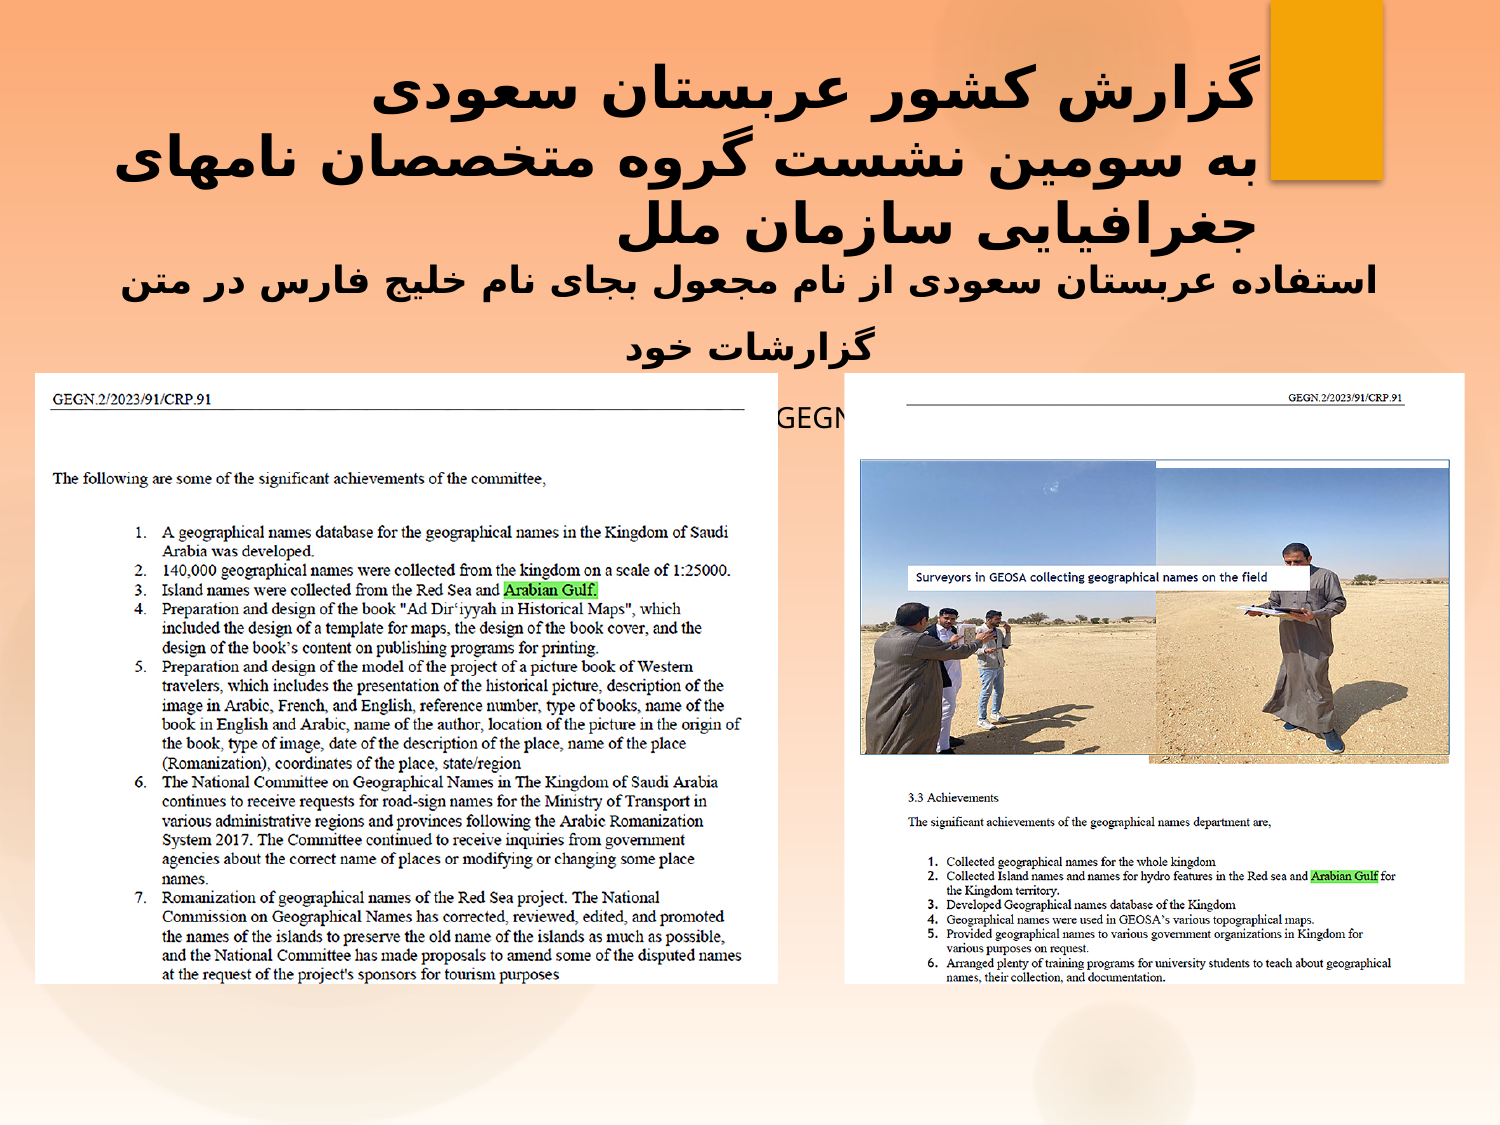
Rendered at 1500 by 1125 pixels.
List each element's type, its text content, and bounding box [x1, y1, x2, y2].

title گزارش کشور عربستان سعودی به سومین نشست گروه‌ متخصصان نام­های جغرافیایی سازمان ملل [0, 42, 1276, 199]
text_box استفاده عربستان سعودی از نام مجعول بجای نام خلیج فارس در متن گزارشات خود صفحه 5 گزارش شماره GEGN.2_2023_91_CRP.91 صفحه 16 گزارش شماره GEGN.2_2023_91_CRP.91 [35, 225, 1465, 1094]
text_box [34, 373, 779, 985]
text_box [844, 373, 1465, 985]
